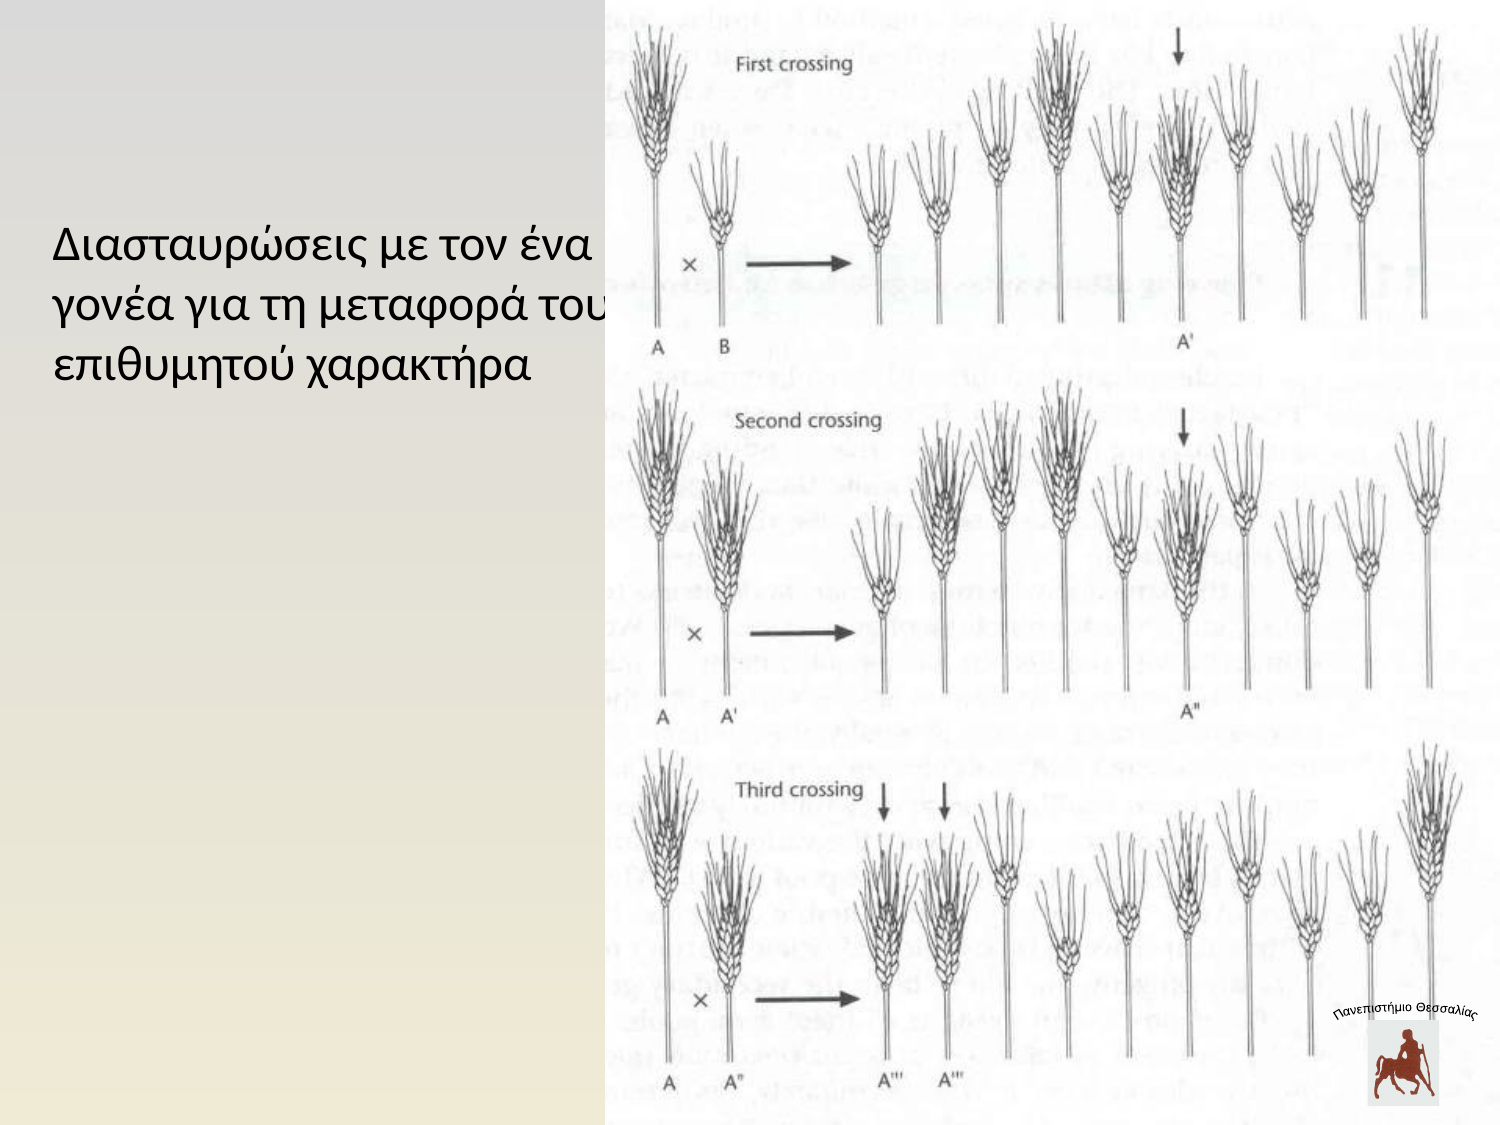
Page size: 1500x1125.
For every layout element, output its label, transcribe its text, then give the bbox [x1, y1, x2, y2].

title Διασταυρώσεις με τον ένα γονέα για τη μεταφορά του επιθυμητού χαρακτήρα [37, 112, 600, 488]
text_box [1335, 1007, 1477, 1107]
picture [605, 0, 1500, 1125]
